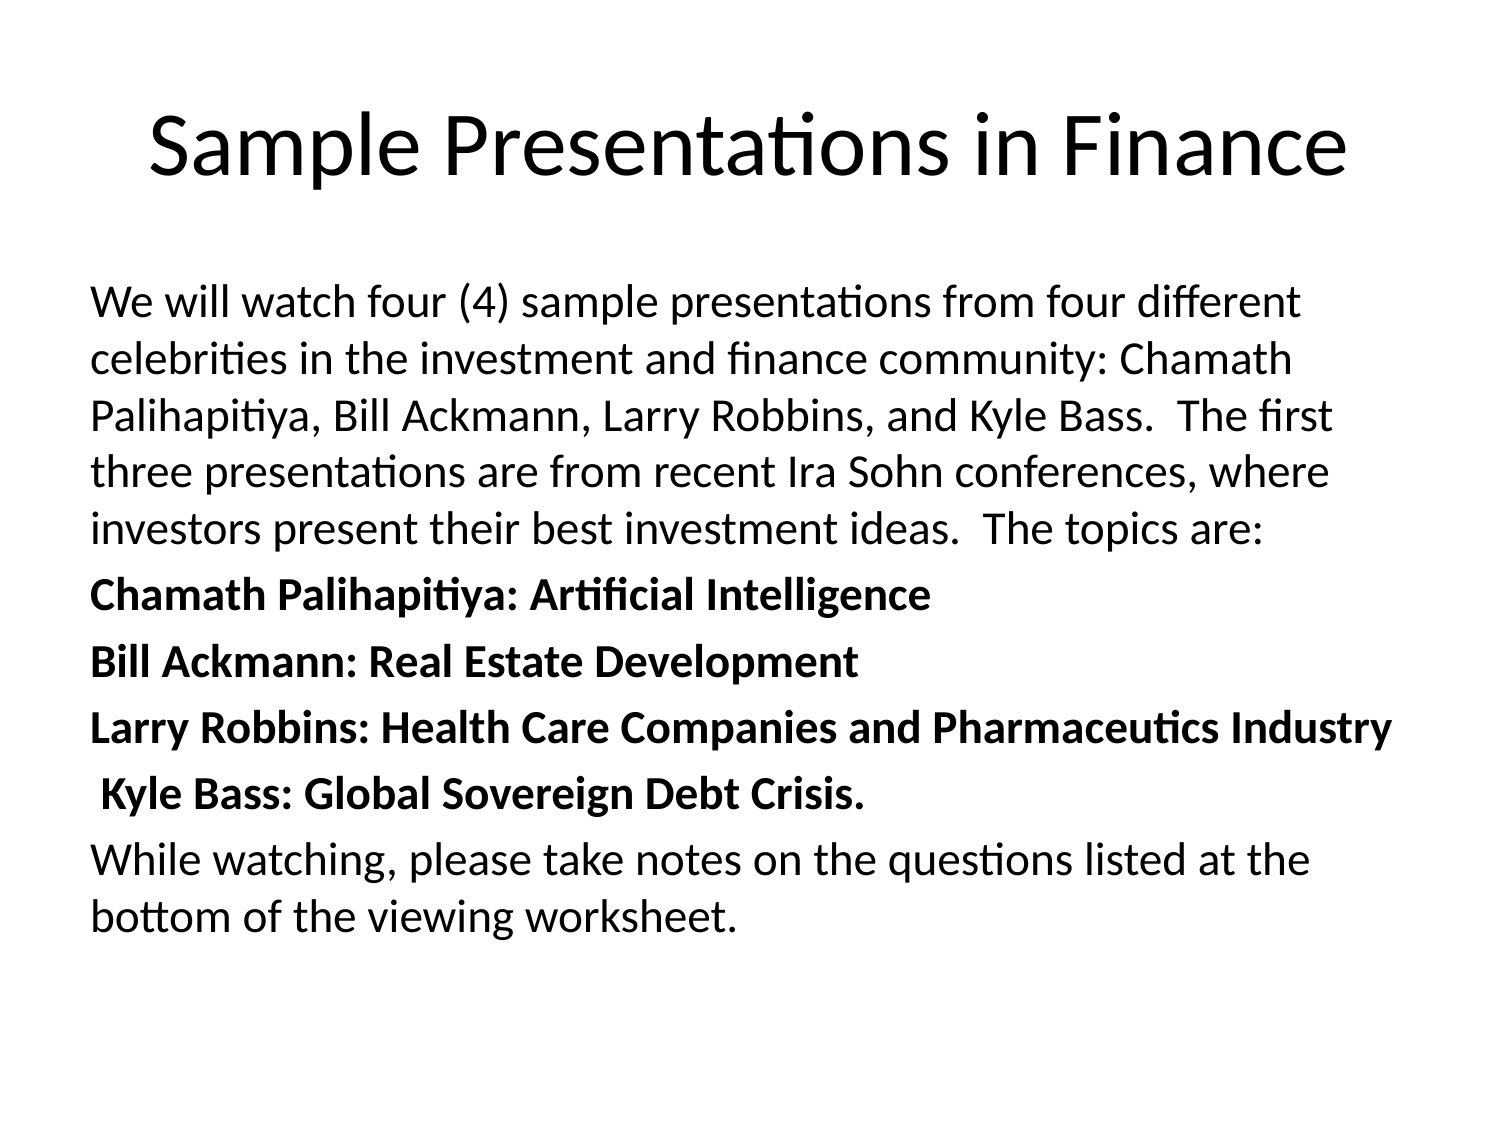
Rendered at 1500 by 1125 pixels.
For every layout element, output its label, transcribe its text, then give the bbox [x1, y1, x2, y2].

title Sample Presentations in Finance [75, 45, 1425, 233]
list We will watch four (4) sample presentations from four different celebrities in the investment and finance community: Chamath Palihapitiya, Bill Ackmann, Larry Robbins, and Kyle Bass. The first three presentations are from recent Ira Sohn conferences, where investors present their best investment ideas. The topics are: Chamath Palihapitiya: Artificial Intelligence Bill Ackmann: Real Estate Development Larry Robbins: Health Care Companies and Pharmaceutics Industry Kyle Bass: Global Sovereign Debt Crisis. While watching, please take notes on the questions listed at the bottom of the viewing worksheet. [75, 262, 1425, 1005]
